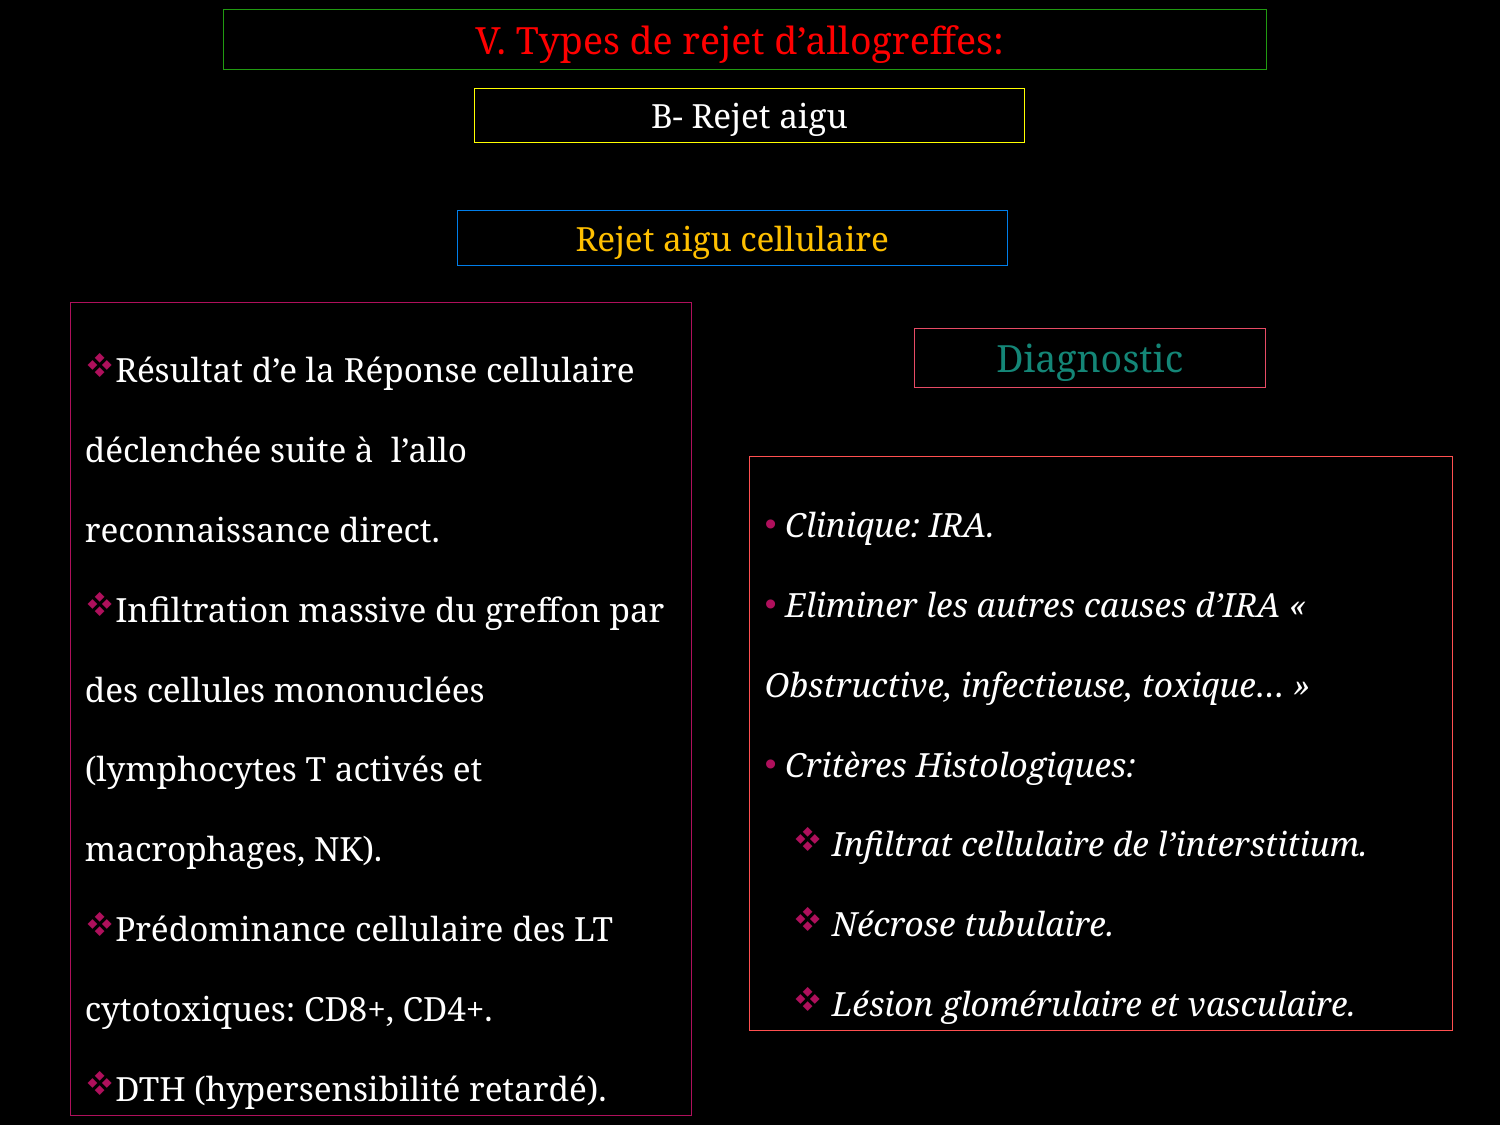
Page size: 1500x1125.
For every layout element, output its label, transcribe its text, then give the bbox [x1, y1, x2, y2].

text_box Résultat d’e la Réponse cellulaire déclenchée suite à l’allo reconnaissance direct. Infiltration massive du greffon par des cellules mononuclées (lymphocytes T activés et macrophages, NK). Prédominance cellulaire des LT cytotoxiques: CD8+, CD4+. DTH (hypersensibilité retardé). [70, 302, 692, 1116]
text_box Diagnostic [914, 328, 1266, 388]
text_box V. Types de rejet d’allogreffes: [223, 9, 1267, 70]
text_box B- Rejet aigu [474, 88, 1025, 143]
text_box Clinique: IRA. Eliminer les autres causes d’IRA « Obstructive, infectieuse, toxique… » Critères Histologiques: Infiltrat cellulaire de l’interstitium. Nécrose tubulaire. Lésion glomérulaire et vasculaire. [749, 456, 1453, 1031]
text_box Rejet aigu cellulaire [457, 210, 1008, 266]
